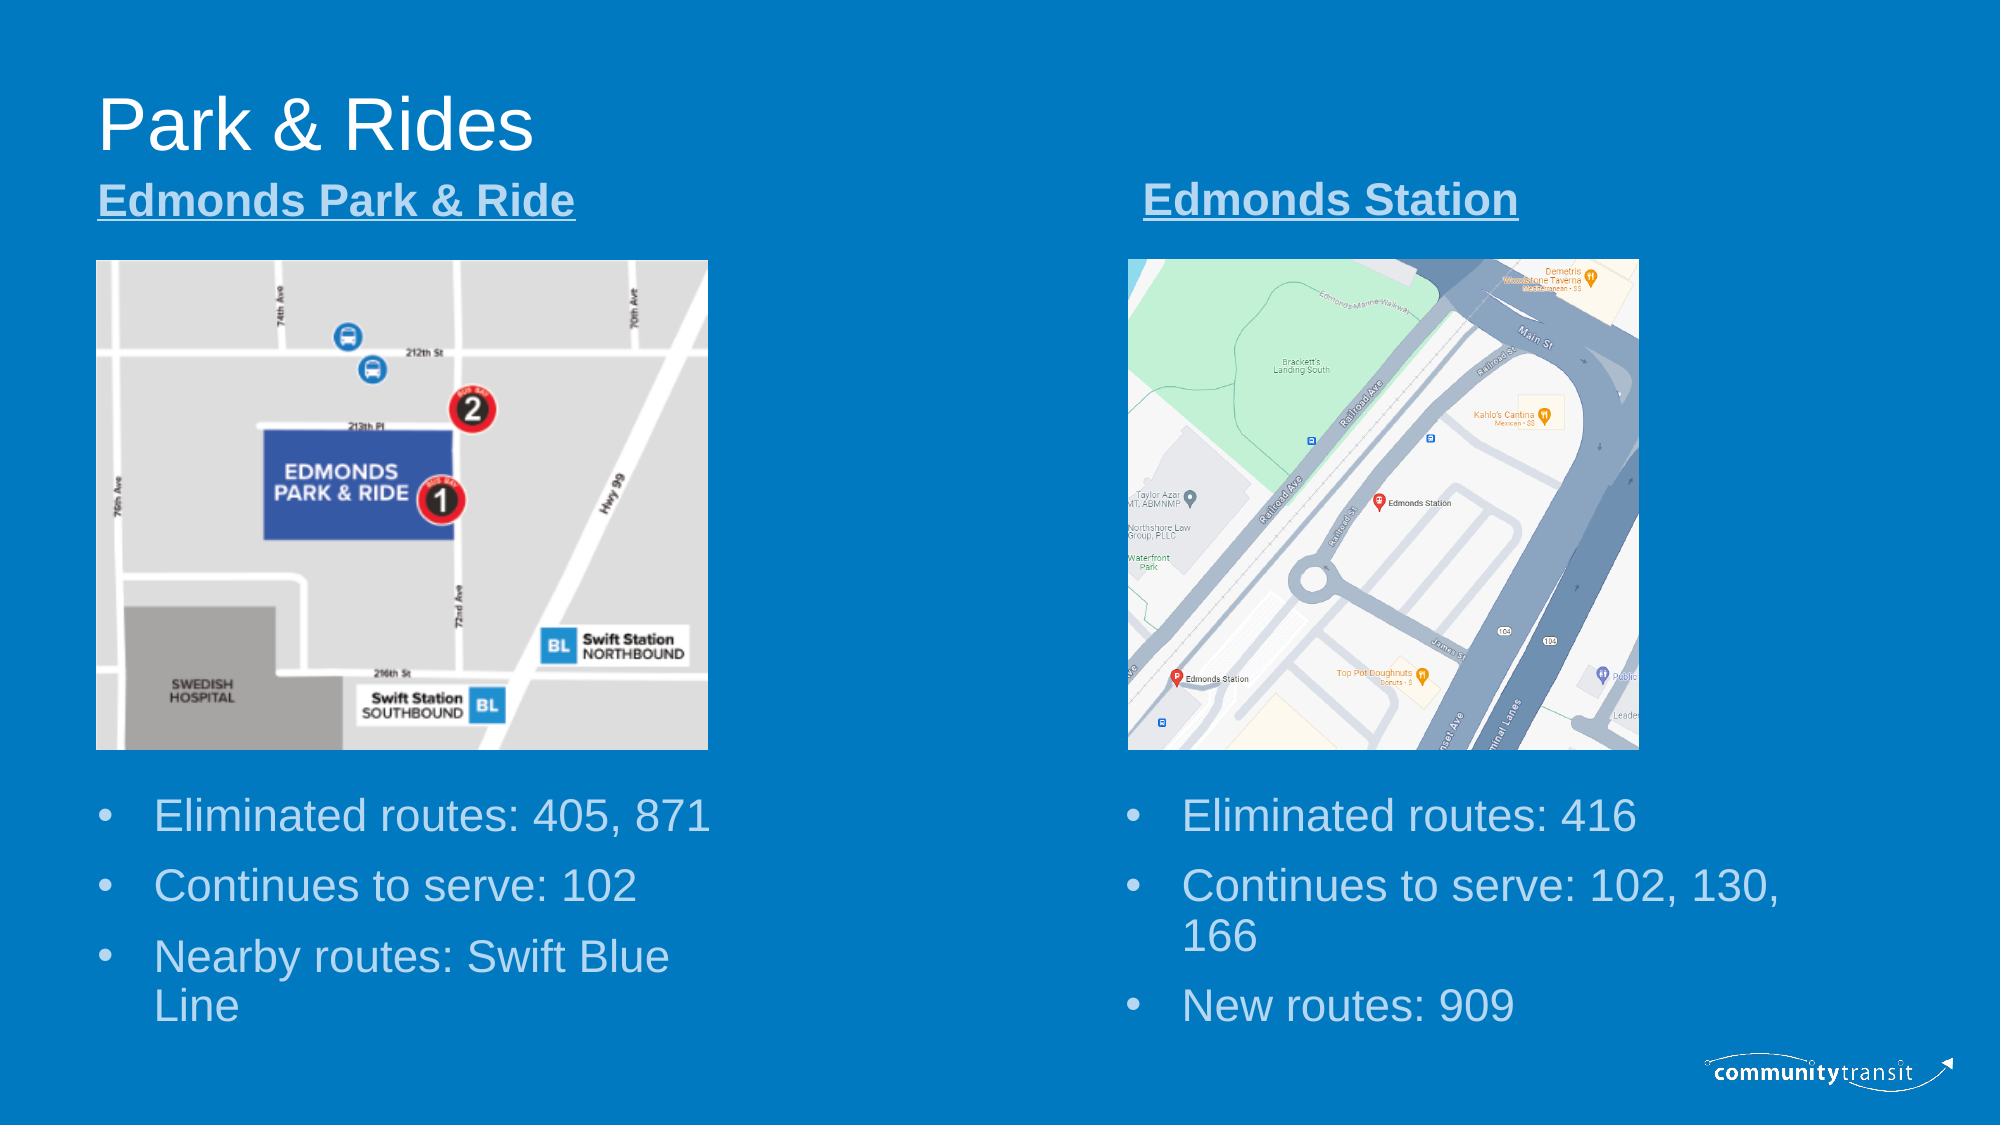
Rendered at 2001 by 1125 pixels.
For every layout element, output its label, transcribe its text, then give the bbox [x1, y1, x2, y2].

text_box Eliminated routes: 416 Continues to serve: 102, 130, 166 New routes: 909 [1110, 784, 1807, 850]
picture [96, 260, 708, 750]
picture [1691, 1032, 1975, 1115]
list Park & Rides [83, 78, 1448, 144]
text_box Eliminated routes: 405, 871 Continues to serve: 102 Nearby routes: Swift Blue Line [82, 784, 779, 850]
text_box Edmonds Station [1128, 168, 1768, 235]
text_box Edmonds Park & Ride [82, 169, 723, 235]
picture [1127, 259, 1639, 750]
